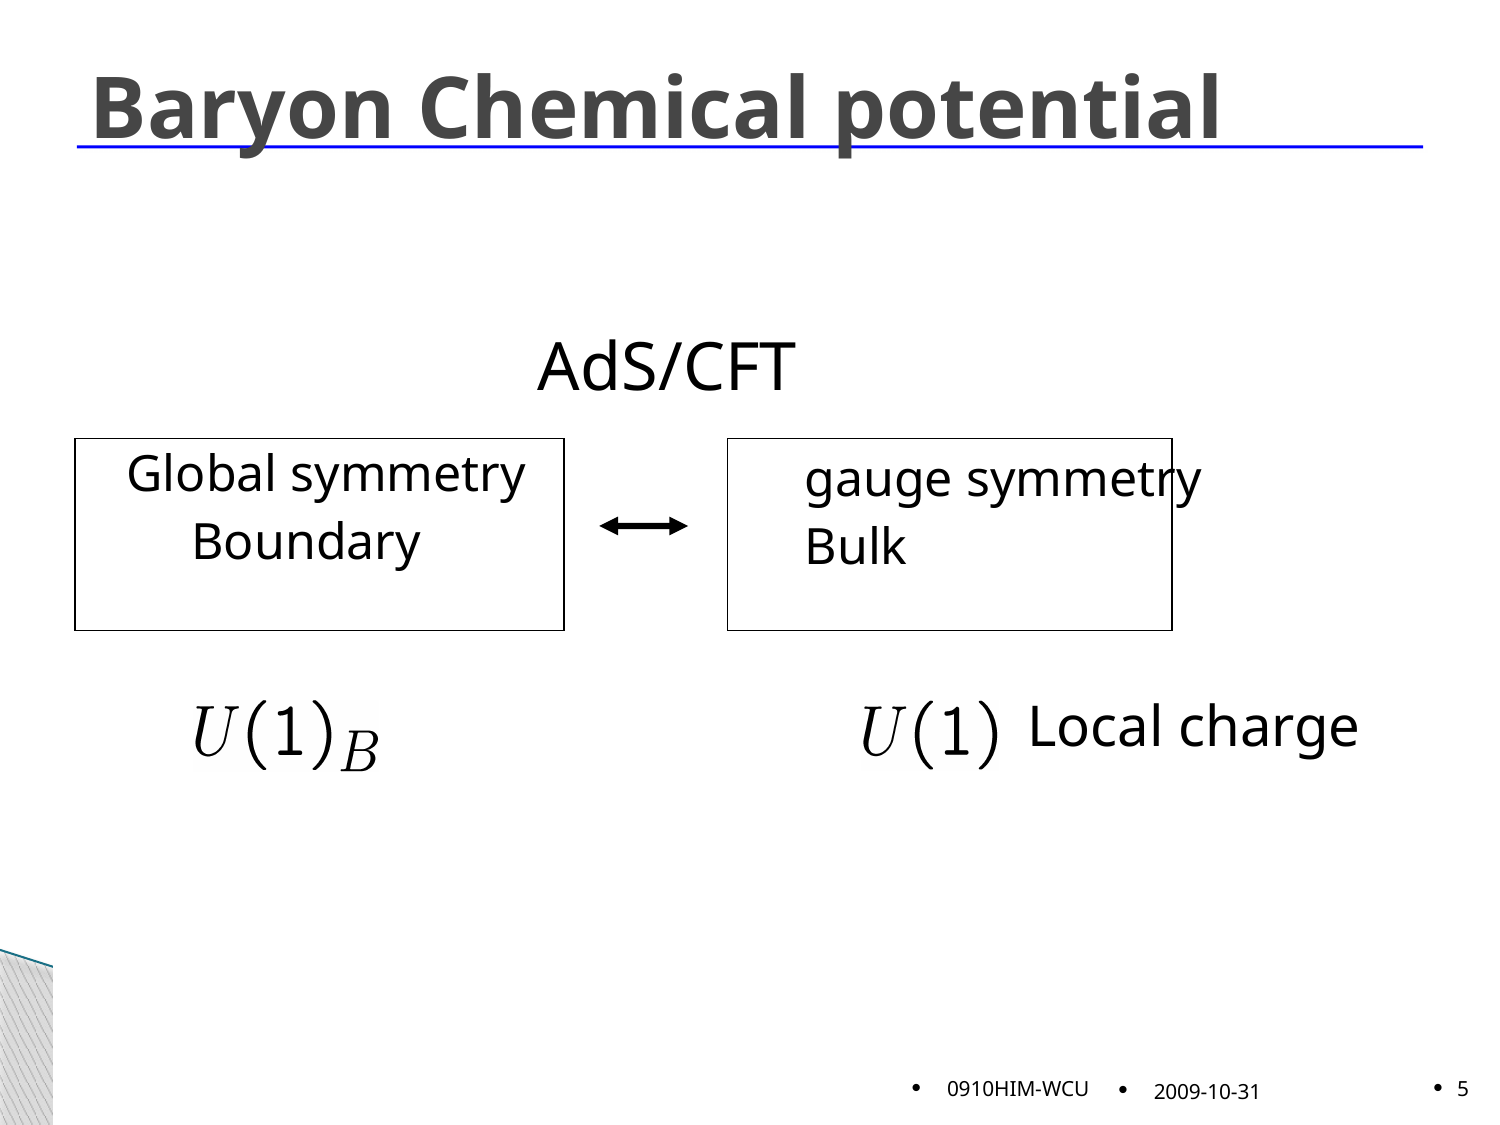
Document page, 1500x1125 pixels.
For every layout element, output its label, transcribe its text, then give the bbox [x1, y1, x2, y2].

slide_number 5 [1418, 1051, 1479, 1112]
title Baryon Chemical potential [75, 45, 1425, 164]
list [74, 316, 1426, 772]
footer 0910HIM-WCU [718, 1051, 1105, 1112]
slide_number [1105, 1051, 1418, 1112]
